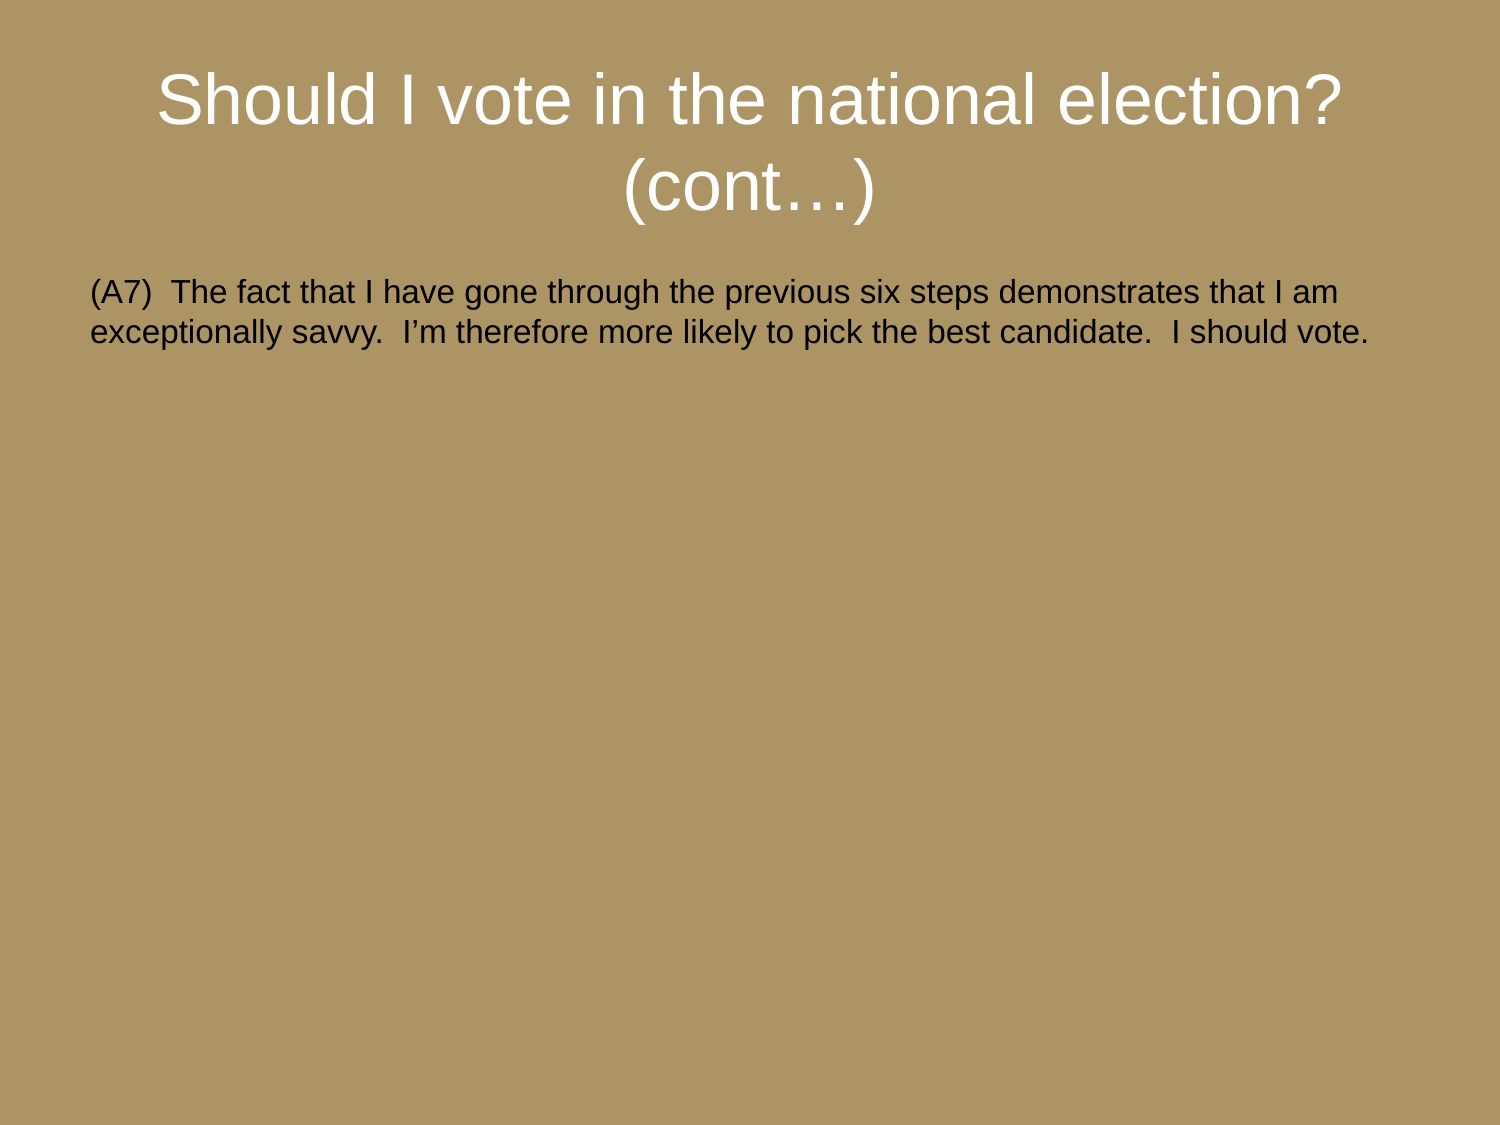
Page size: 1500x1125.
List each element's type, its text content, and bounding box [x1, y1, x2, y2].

title Should I vote in the national election? (cont…) [75, 45, 1425, 233]
list (A7) The fact that I have gone through the previous six steps demonstrates that I am exceptionally savvy. I’m therefore more likely to pick the best candidate. I should vote. [75, 262, 1425, 923]
